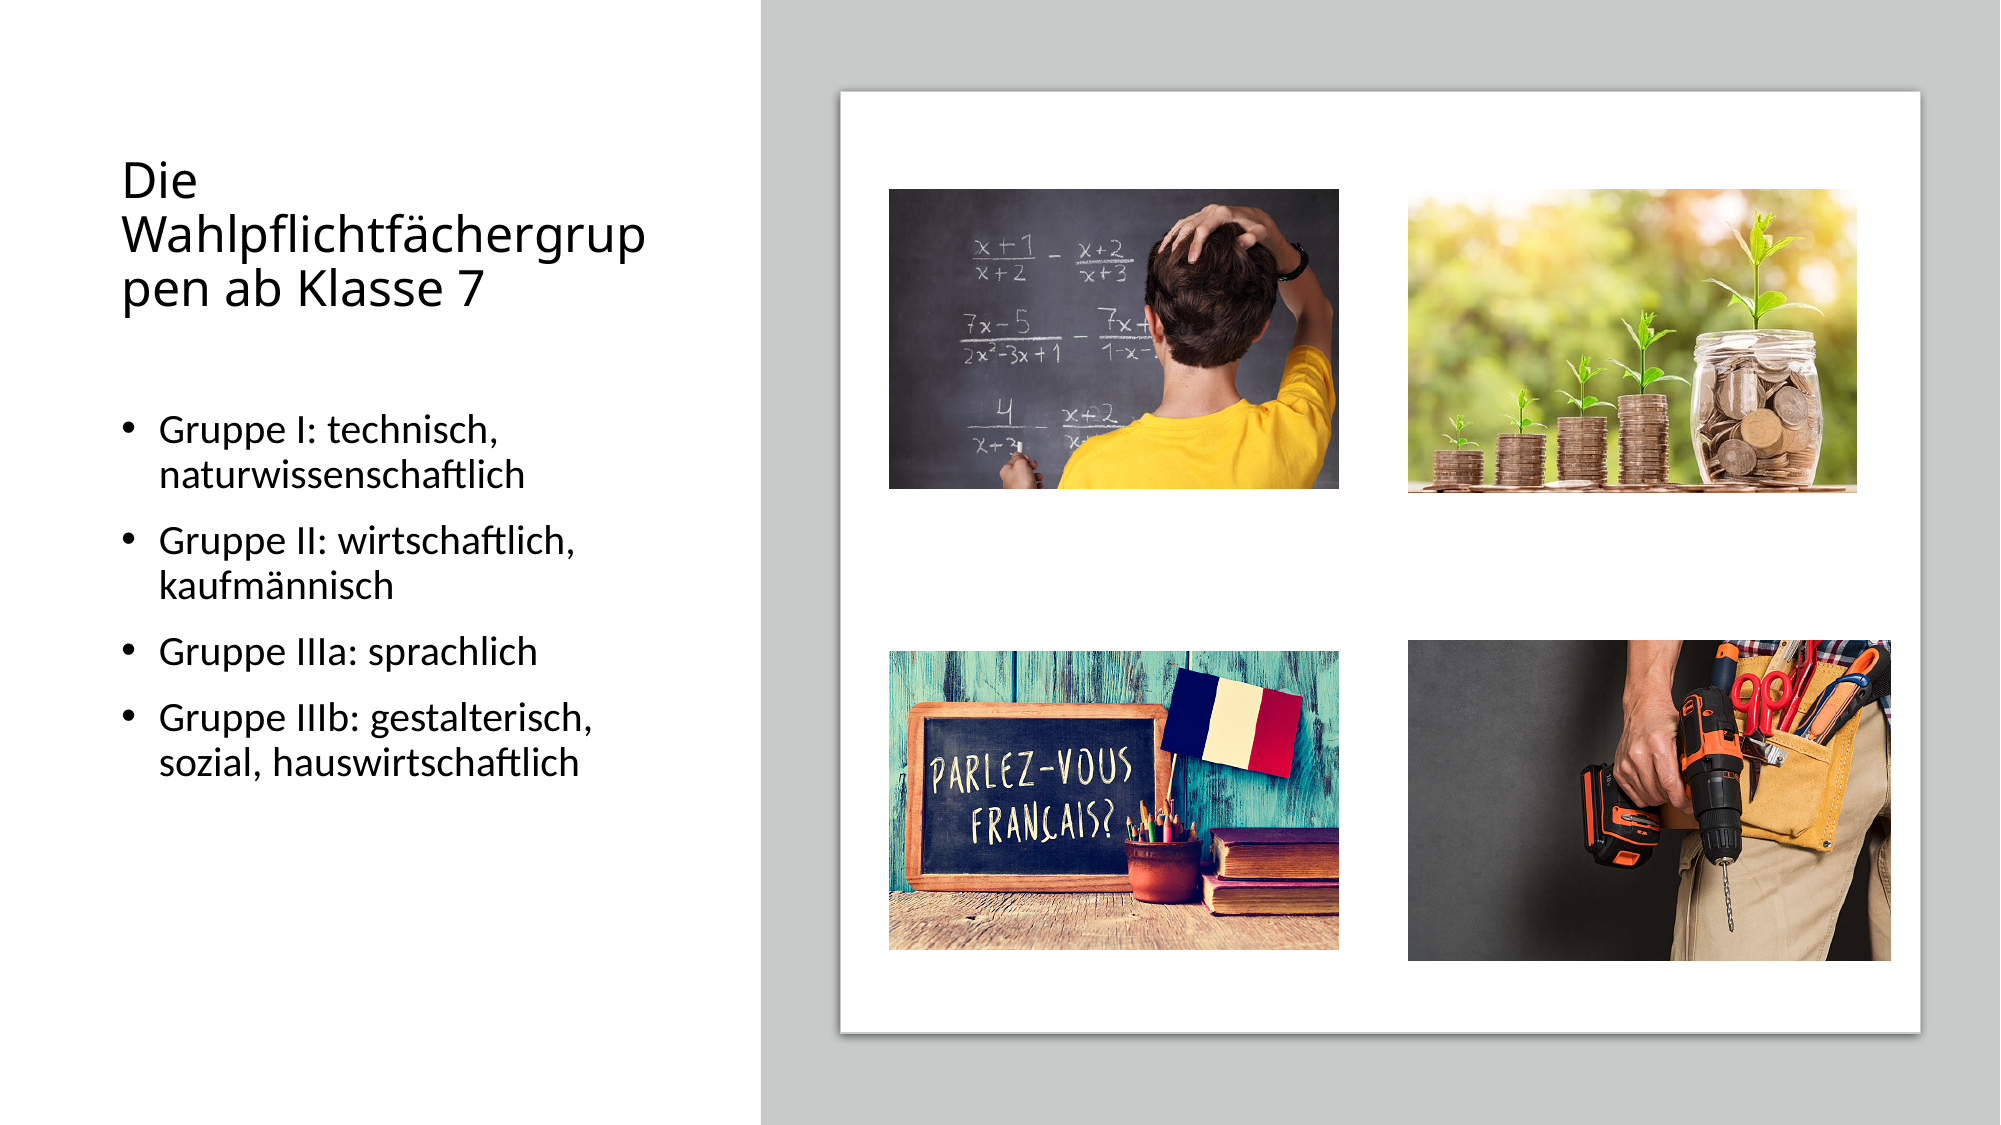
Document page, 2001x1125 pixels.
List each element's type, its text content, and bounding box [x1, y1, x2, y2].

title Die Wahlpflichtfächergruppen ab Klasse 7 [106, 103, 682, 370]
text_box [760, 0, 2000, 1125]
list Gruppe I: technisch, naturwissenschaftlich Gruppe II: wirtschaftlich, kaufmännisch Gruppe IIIa: sprachlich Gruppe IIIb: gestalterisch, sozial, hauswirtschaftlich [106, 399, 682, 1021]
picture [1408, 640, 1891, 961]
picture [889, 189, 1339, 489]
picture [889, 651, 1339, 950]
text_box [839, 90, 1922, 1034]
picture [1408, 189, 1857, 493]
